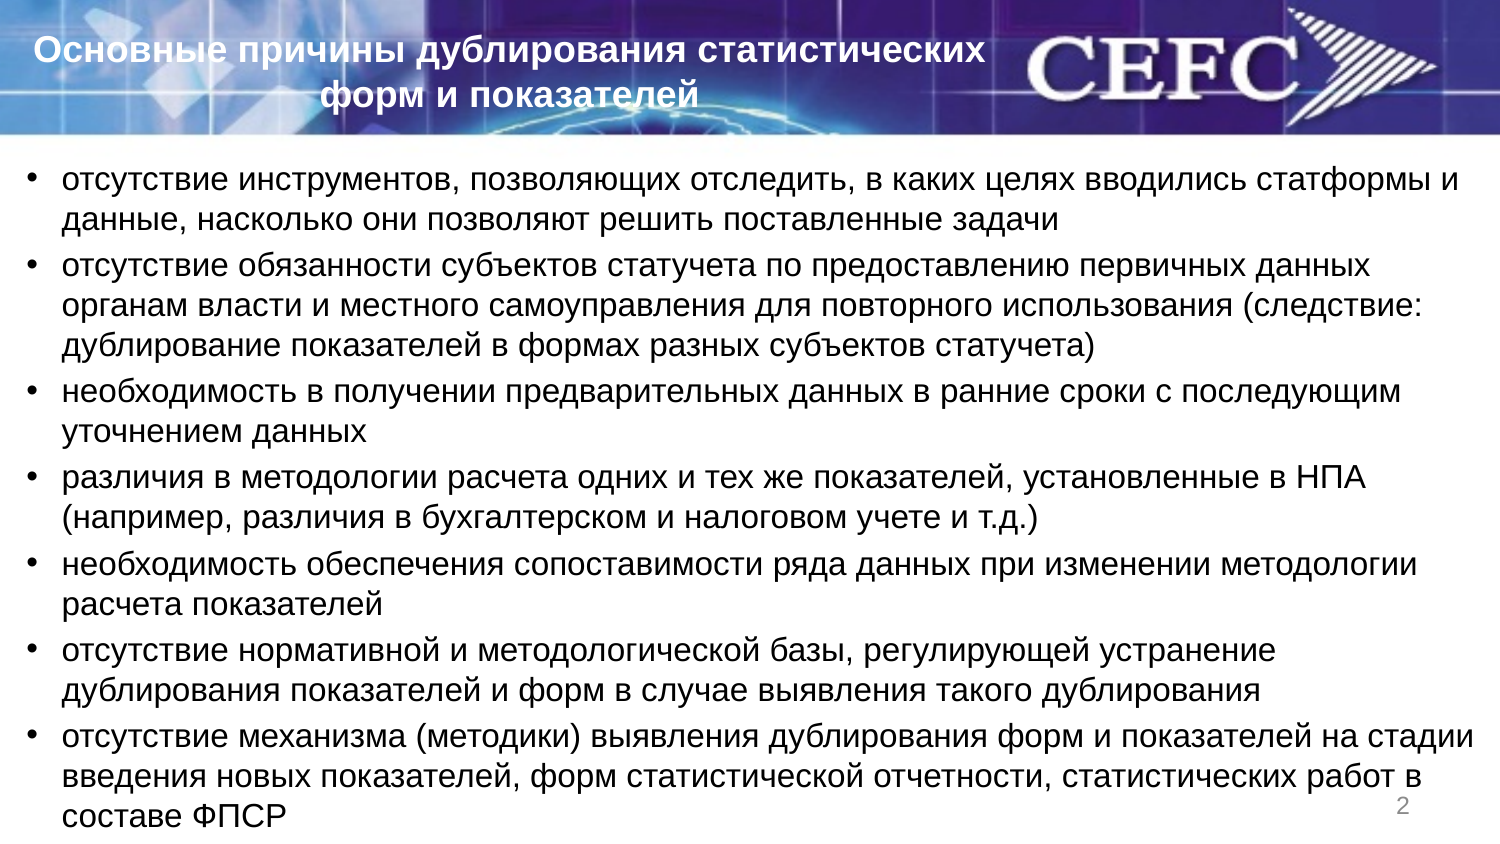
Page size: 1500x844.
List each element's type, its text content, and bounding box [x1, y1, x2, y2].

picture [0, 0, 1500, 150]
text_box отсутствие инструментов, позволяющих отследить, в каких целях вводились статформы и данные, насколько они позволяют решить поставленные задачи отсутствие обязанности субъектов статучета по предоставлению первичных данных органам власти и местного самоуправления для повторного использования (следствие: дублирование показателей в формах разных субъектов статучета) необходимость в получении предварительных данных в ранние сроки с последующим уточнением данных различия в методологии расчета одних и тех же показателей, установленные в НПА (например, различия в бухгалтерском и налоговом учете и т.д.) необходимость обеспечения сопоставимости ряда данных при изменении методологии расчета показателей отсутствие нормативной и методологической базы, регулирующей устранение дублирования показателей и форм в случае выявления такого дублирования отсутствие механизма (методики) выявления дублирования форм и показателей на стадии введения новых показателей, форм статистической отчетности, статистических работ в составе ФПСР [0, 150, 1500, 842]
title Основные причины дублирования статистических форм и показателей [0, 0, 1020, 141]
